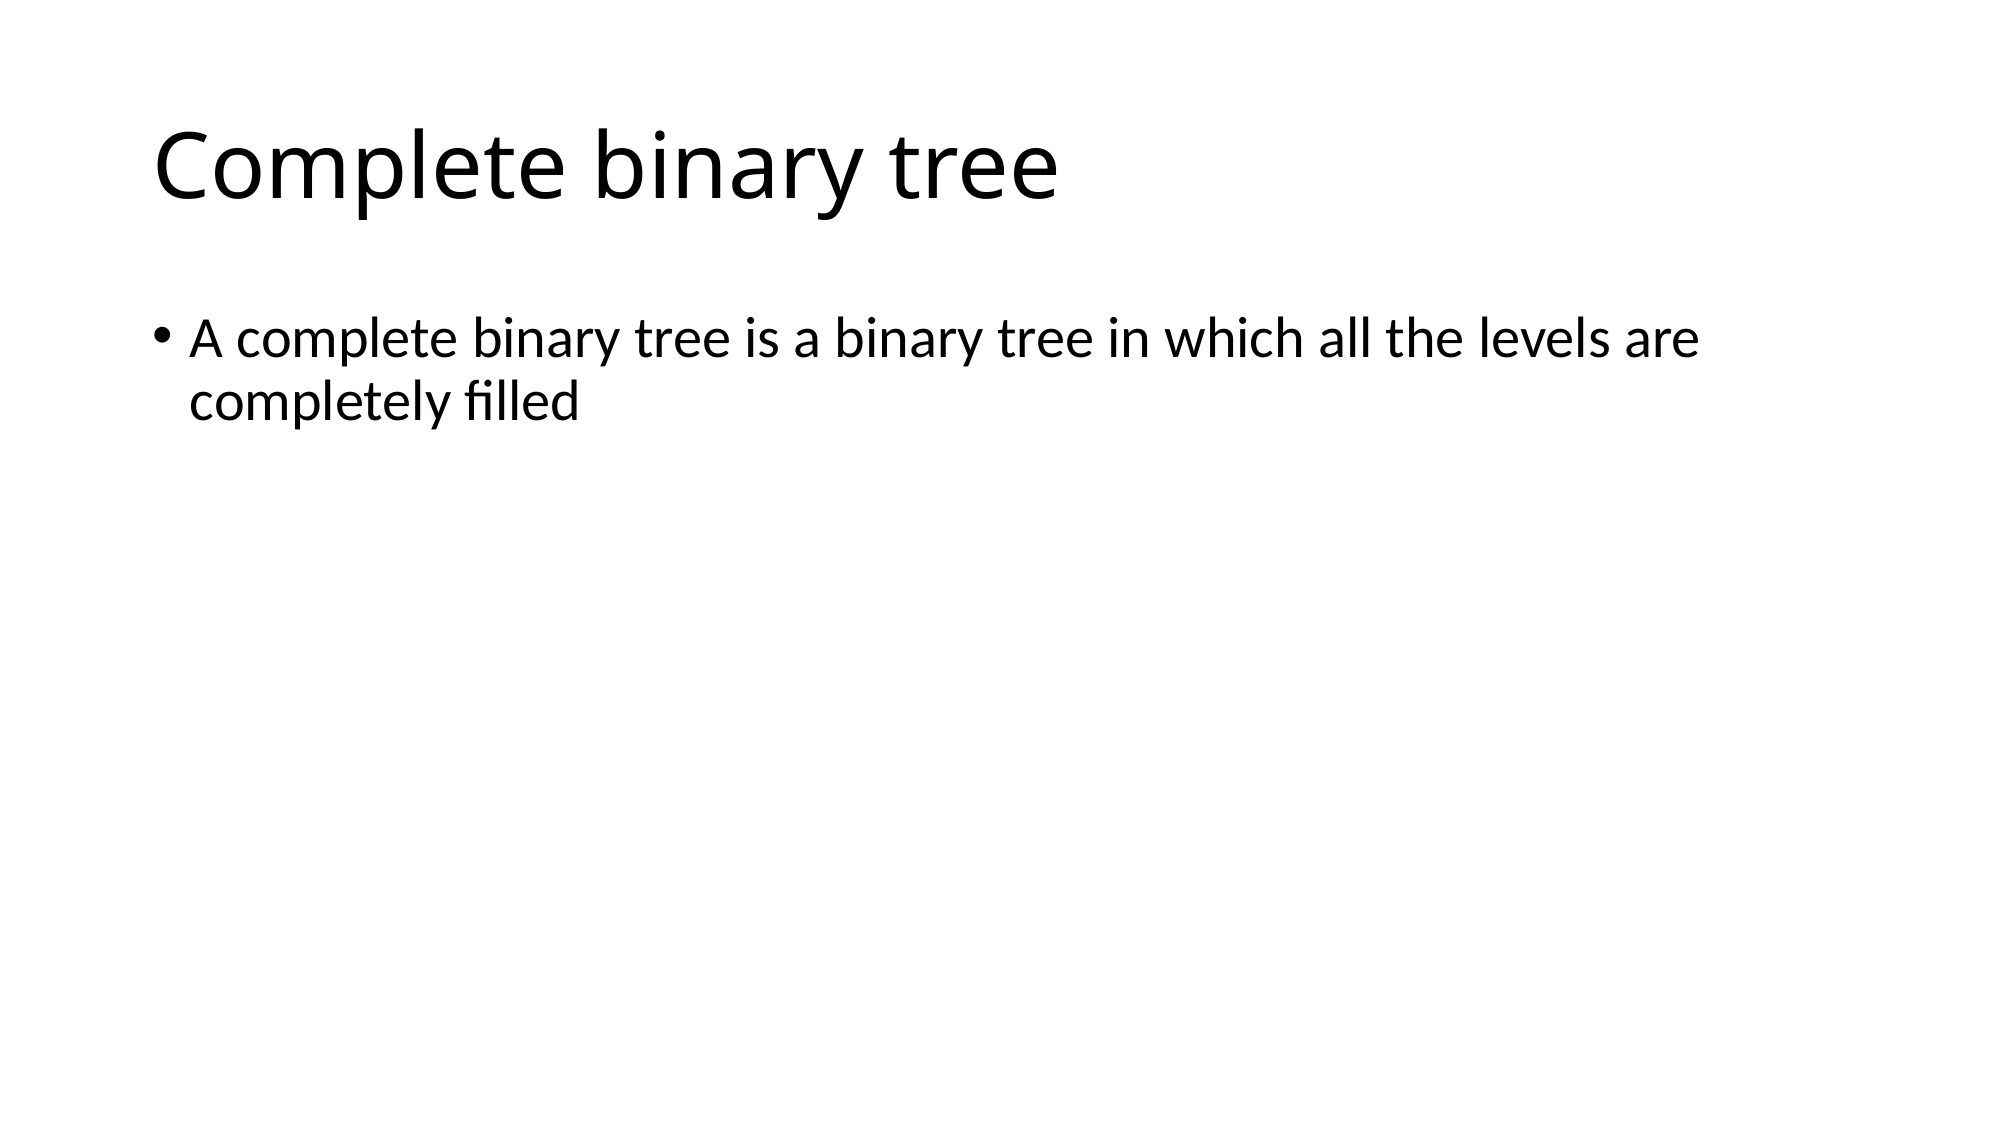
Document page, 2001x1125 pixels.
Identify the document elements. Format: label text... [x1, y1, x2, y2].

list A complete binary tree is a binary tree in which all the levels are completely filled [137, 299, 1863, 1014]
title Complete binary tree [137, 59, 1863, 278]
